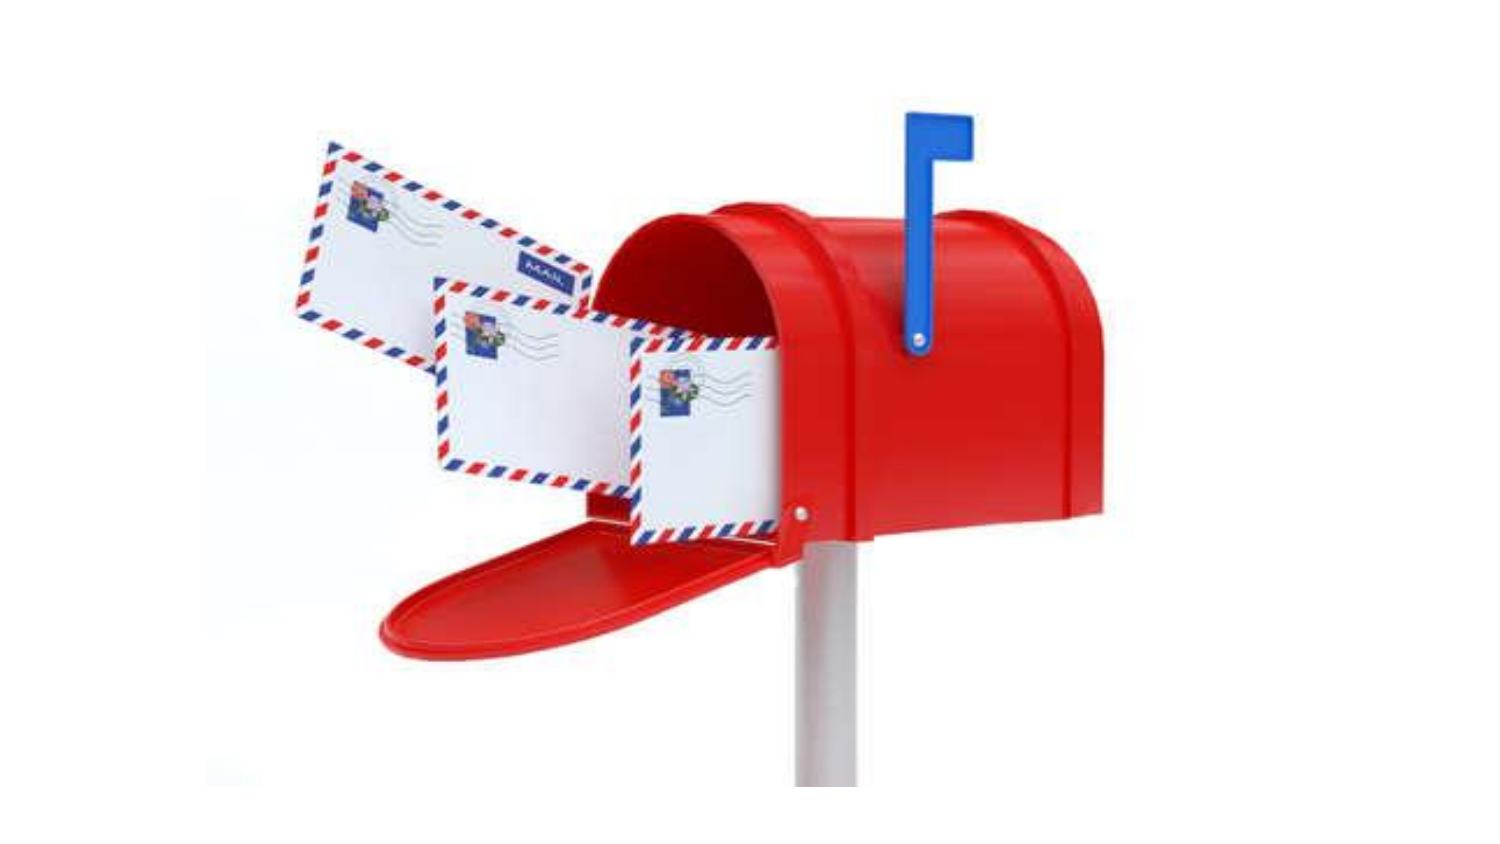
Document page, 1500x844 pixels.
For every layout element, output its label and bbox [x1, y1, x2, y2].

picture [206, 29, 1251, 787]
